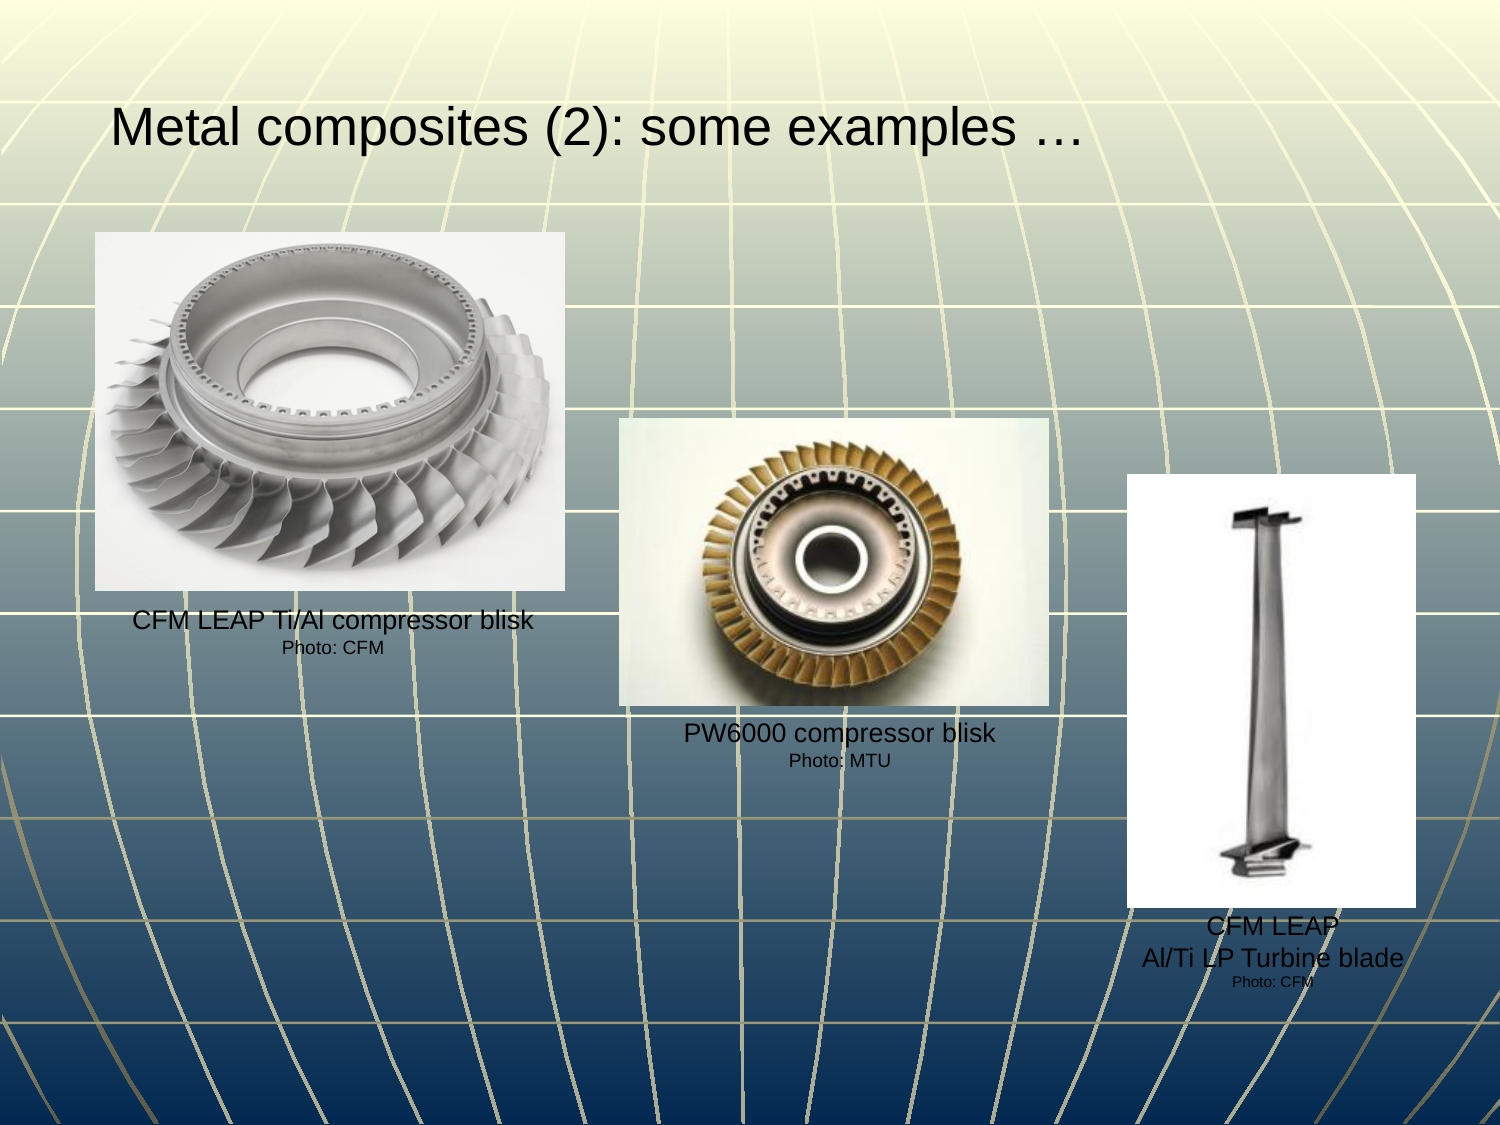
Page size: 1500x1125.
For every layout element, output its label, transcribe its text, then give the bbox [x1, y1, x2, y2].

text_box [618, 418, 1049, 780]
text_box Metal composites (2): some examples … [95, 84, 1405, 164]
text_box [1125, 474, 1422, 1000]
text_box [95, 232, 565, 667]
